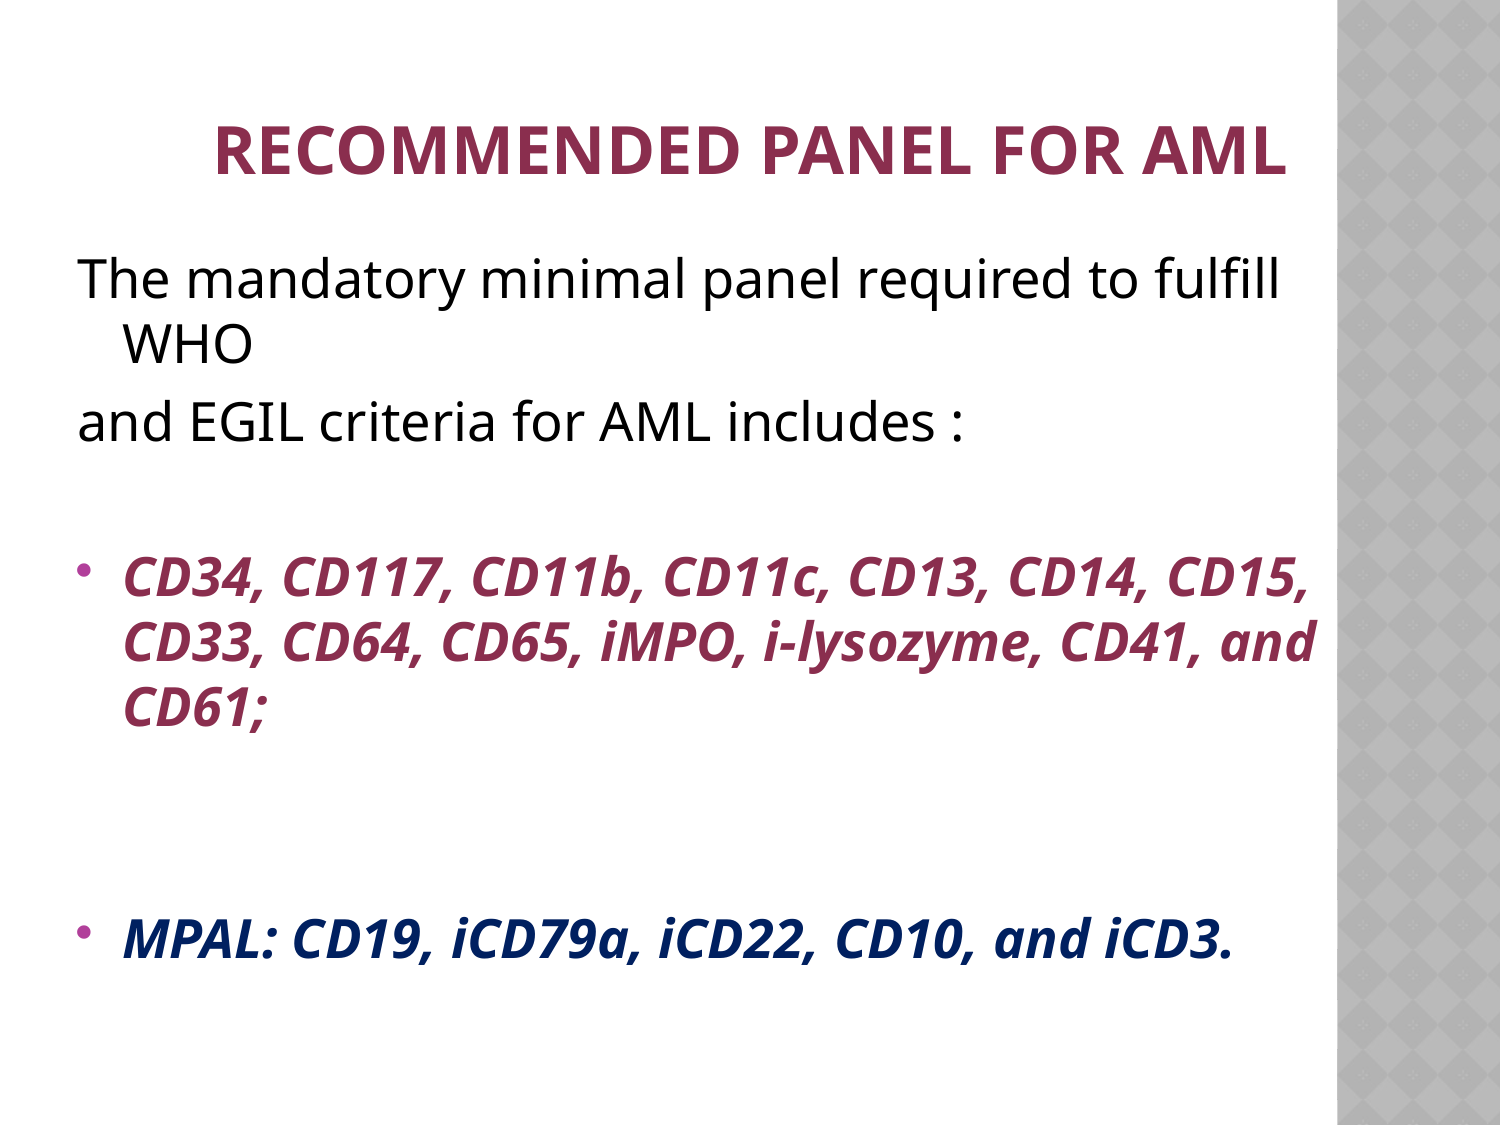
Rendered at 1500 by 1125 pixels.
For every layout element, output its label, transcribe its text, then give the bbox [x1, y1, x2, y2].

title Recommended panel for AML [50, 45, 1425, 188]
list The mandatory minimal panel required to fulfill WHO and EGIL criteria for AML includes : CD34, CD117, CD11b, CD11c, CD13, CD14, CD15, CD33, CD64, CD65, iMPO, i-lysozyme, CD41, and CD61; MPAL: CD19, iCD79a, iCD22, CD10, and iCD3. [62, 237, 1425, 1062]
